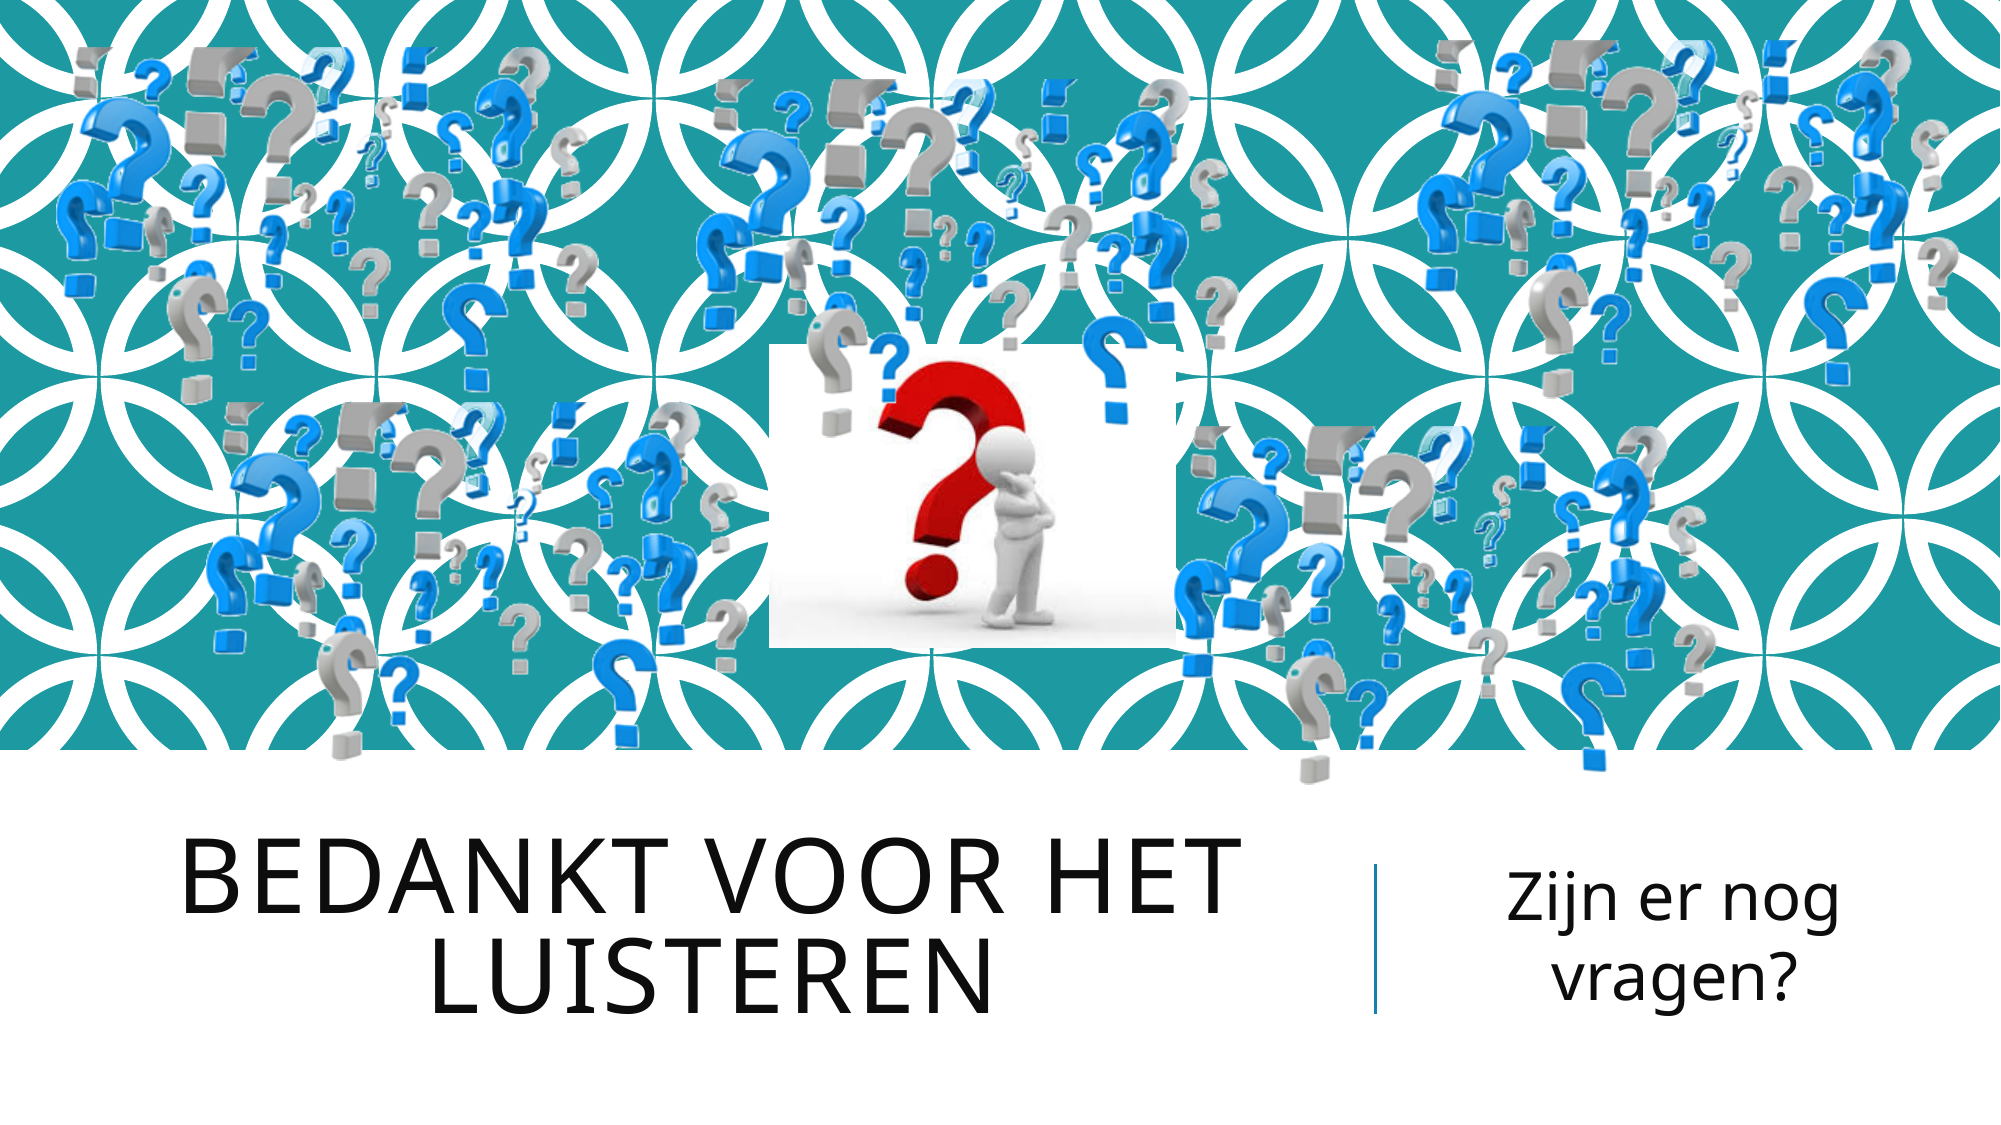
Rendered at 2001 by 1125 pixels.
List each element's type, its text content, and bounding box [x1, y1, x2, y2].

picture [55, 46, 1717, 785]
list Zijn er nog vragen? [1412, 813, 1938, 1054]
picture [1416, 40, 1960, 399]
title Bedankt voor het luisteren [75, 813, 1350, 1054]
